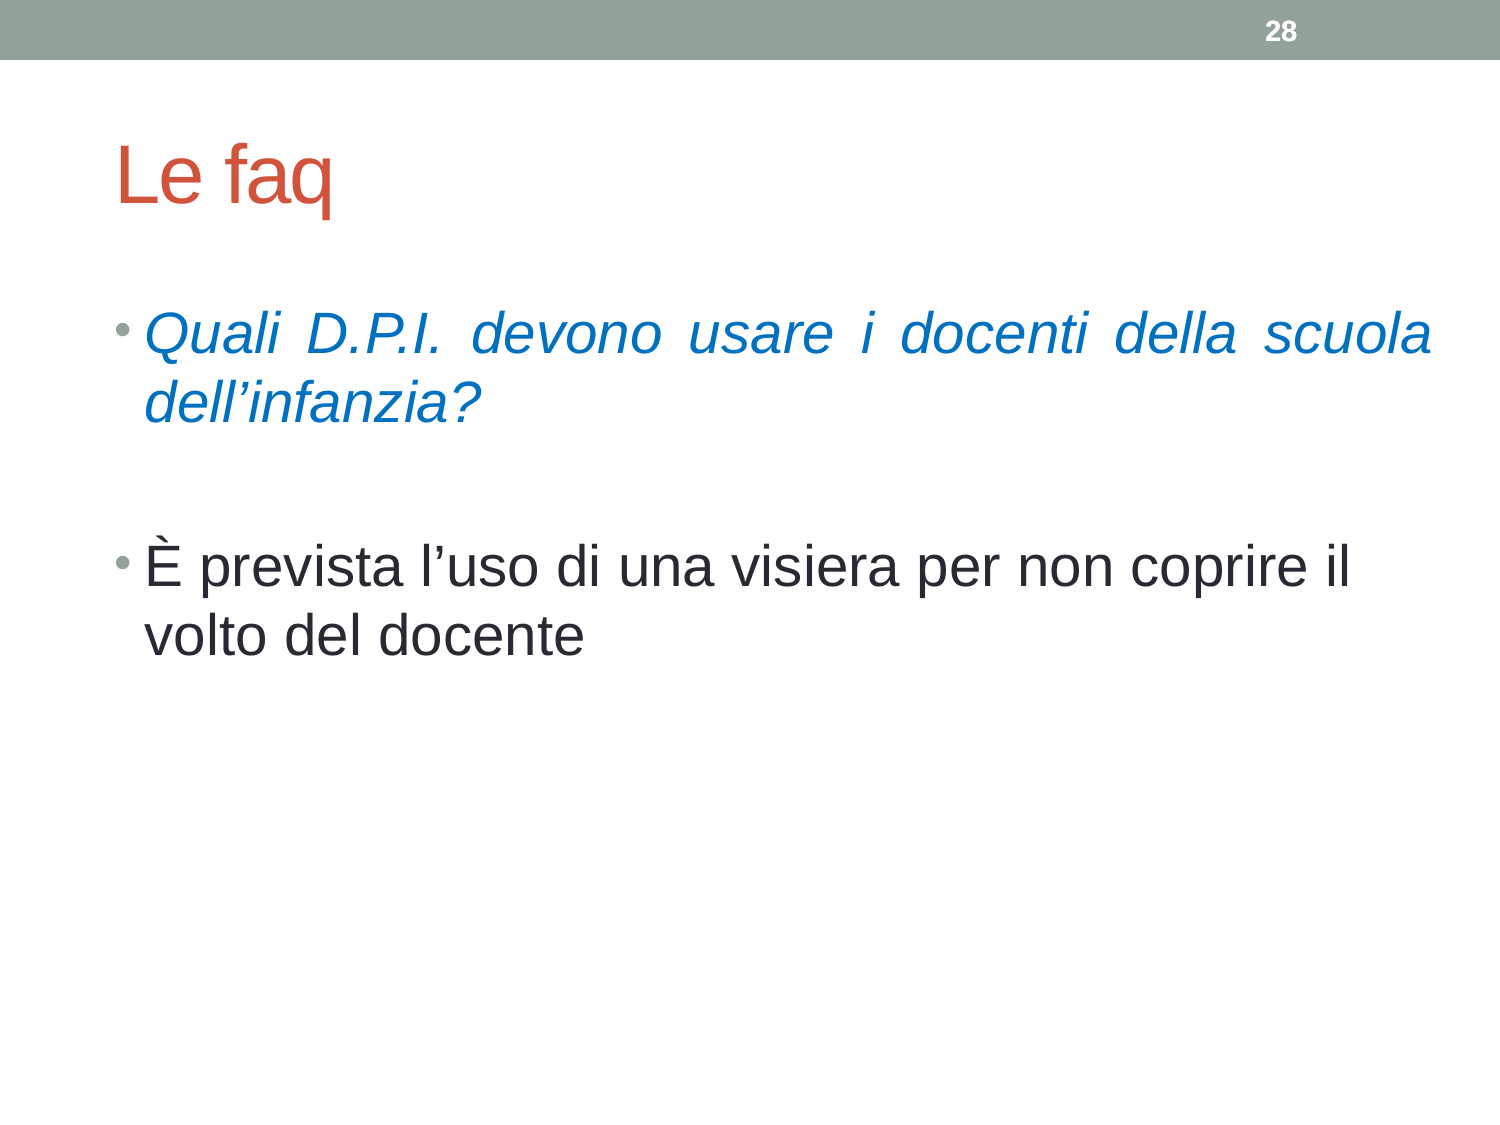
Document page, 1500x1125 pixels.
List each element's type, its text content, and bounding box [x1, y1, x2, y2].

text_box Le faq [99, 112, 1450, 275]
text_box Quali D.P.I. devono usare i docenti della scuola dell’infanzia? È prevista l’uso di una visiera per non coprire il volto del docente [99, 287, 1450, 1088]
text_box 28 [1250, 2, 1425, 57]
